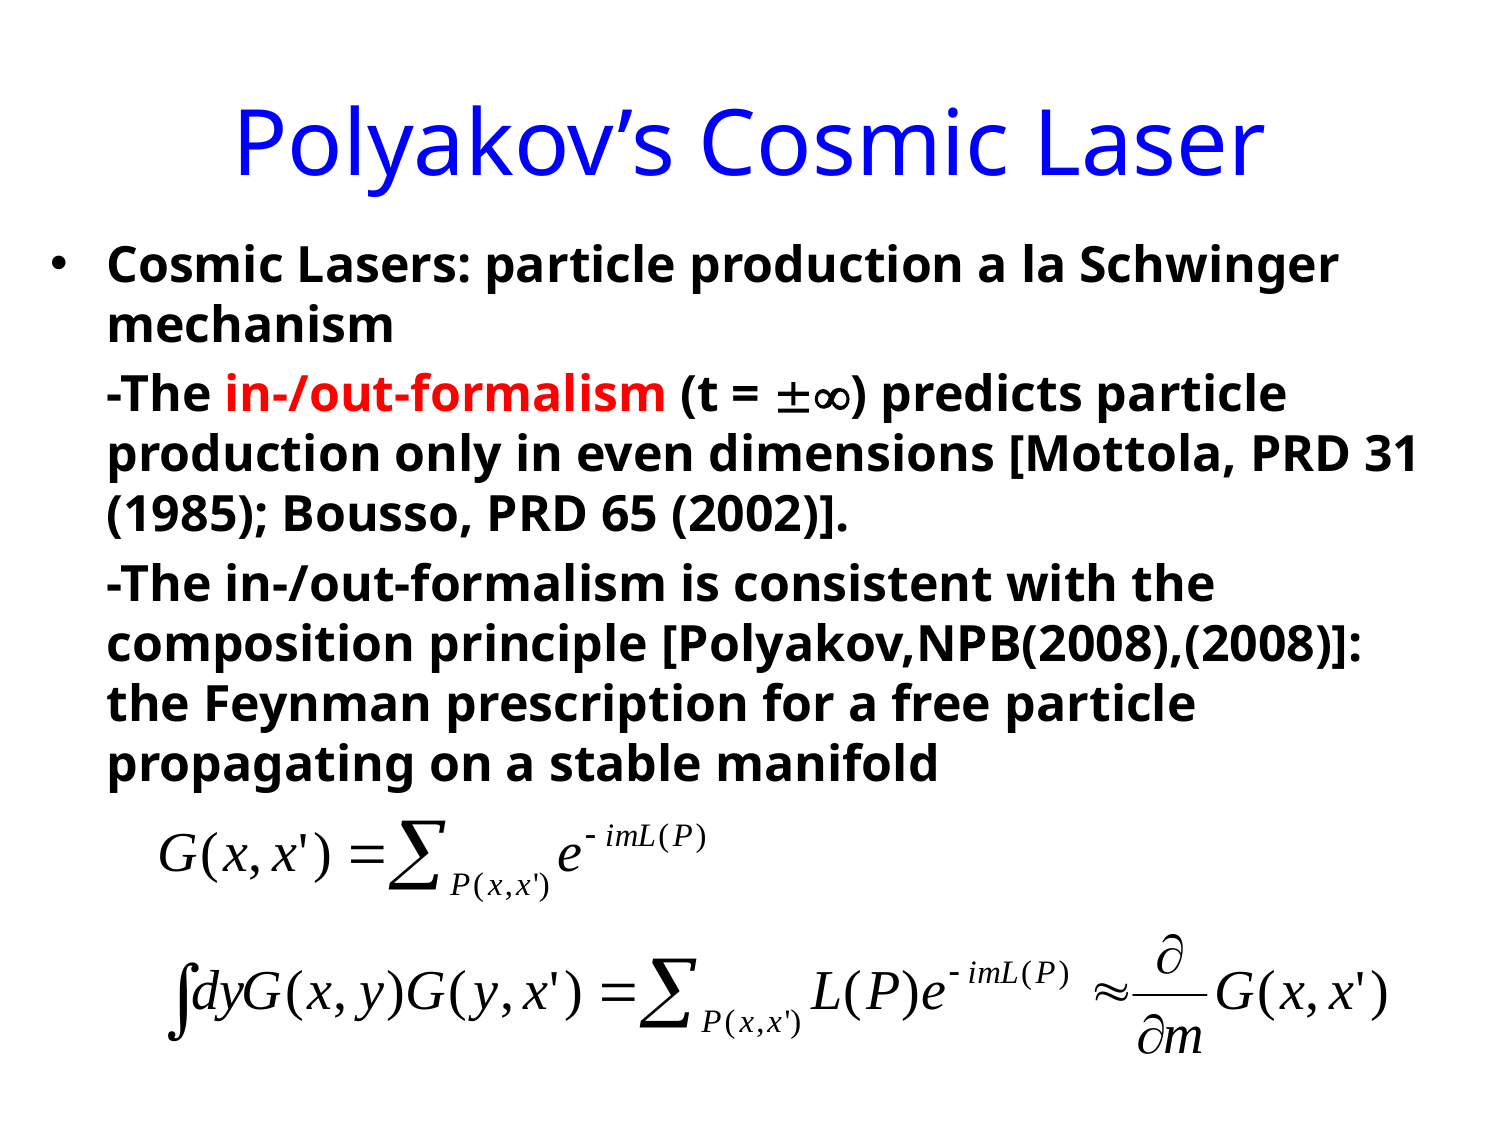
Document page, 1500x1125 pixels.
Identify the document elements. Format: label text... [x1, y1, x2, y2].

list Cosmic Lasers: particle production a la Schwinger mechanism -The in-/out-formalism (t = ) predicts particle production only in even dimensions [Mottola, PRD 31 (1985); Bousso, PRD 65 (2002)]. -The in-/out-formalism is consistent with the composition principle [Polyakov,NPB(2008),(2008)]: the Feynman prescription for a free particle propagating on a stable manifold [34, 224, 1454, 968]
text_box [150, 810, 1401, 1065]
title Polyakov’s Cosmic Laser [74, 44, 1426, 224]
